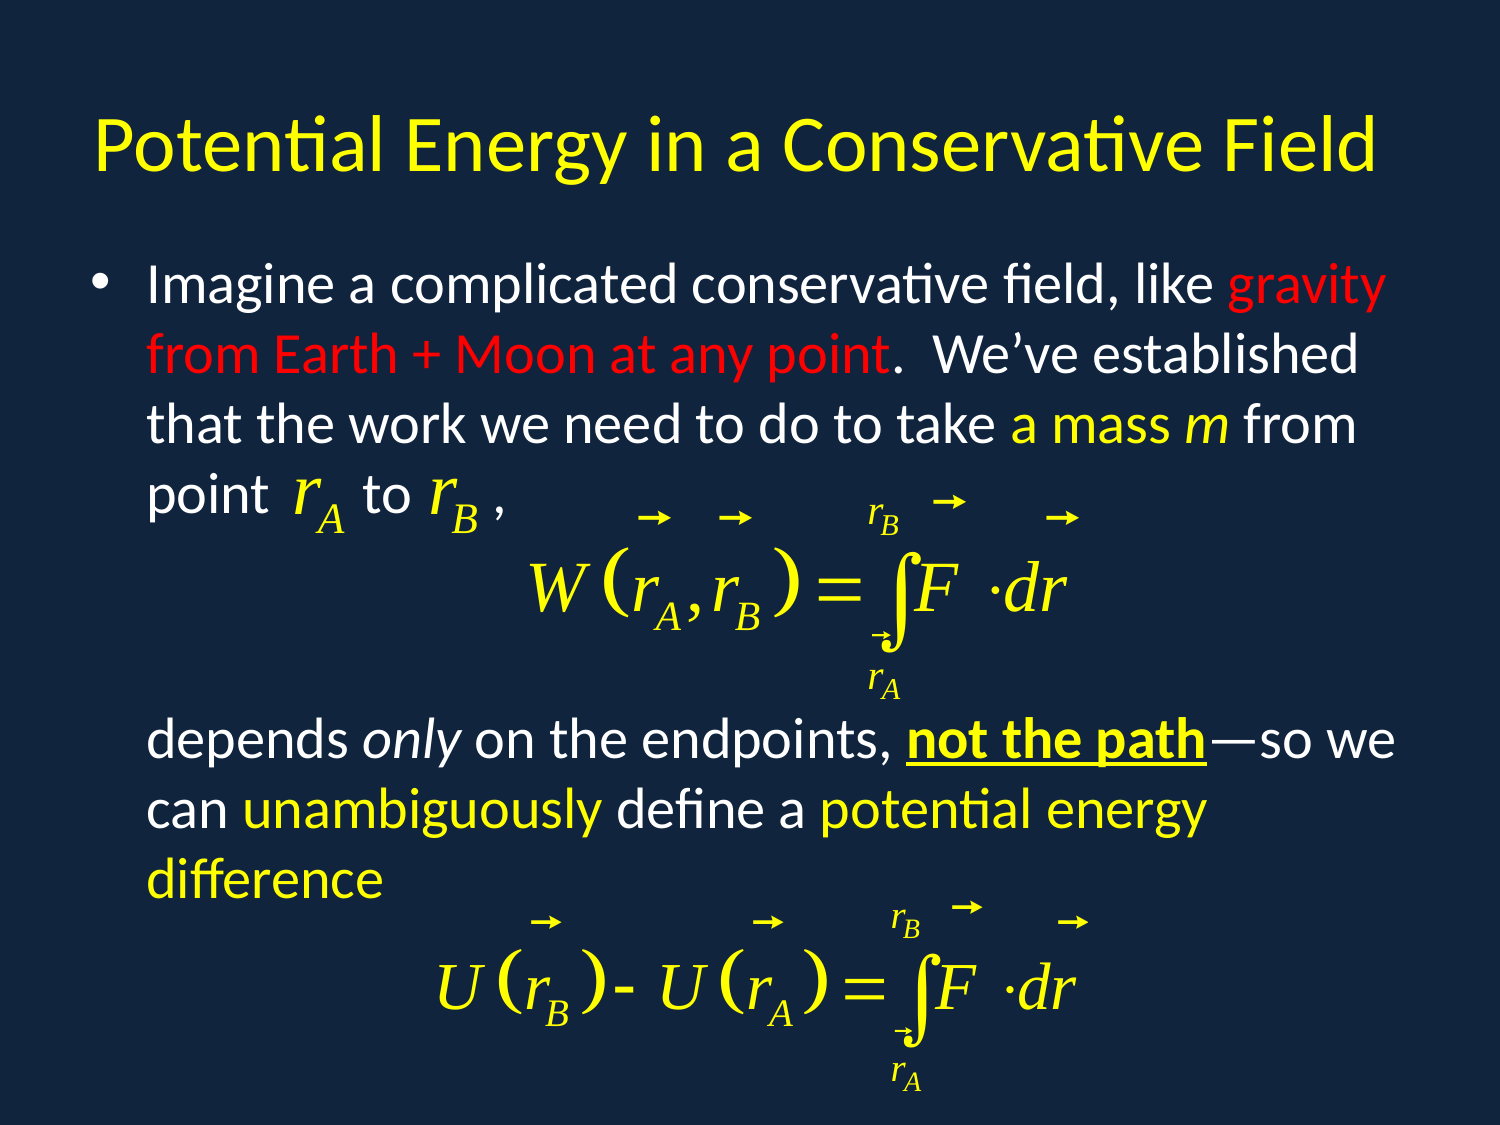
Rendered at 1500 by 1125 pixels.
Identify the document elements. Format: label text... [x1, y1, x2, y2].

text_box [528, 487, 1080, 706]
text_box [424, 451, 484, 540]
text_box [437, 893, 1088, 1097]
title Potential Energy in a Conservative Field [50, 45, 1425, 233]
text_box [289, 451, 349, 540]
list Imagine a complicated conservative field, like gravity from Earth + Moon at any point. We’ve established that the work we need to do to take a mass m from point to , depends only on the endpoints, not the path—so we can unambiguously define a potential energy difference [75, 237, 1425, 1075]
